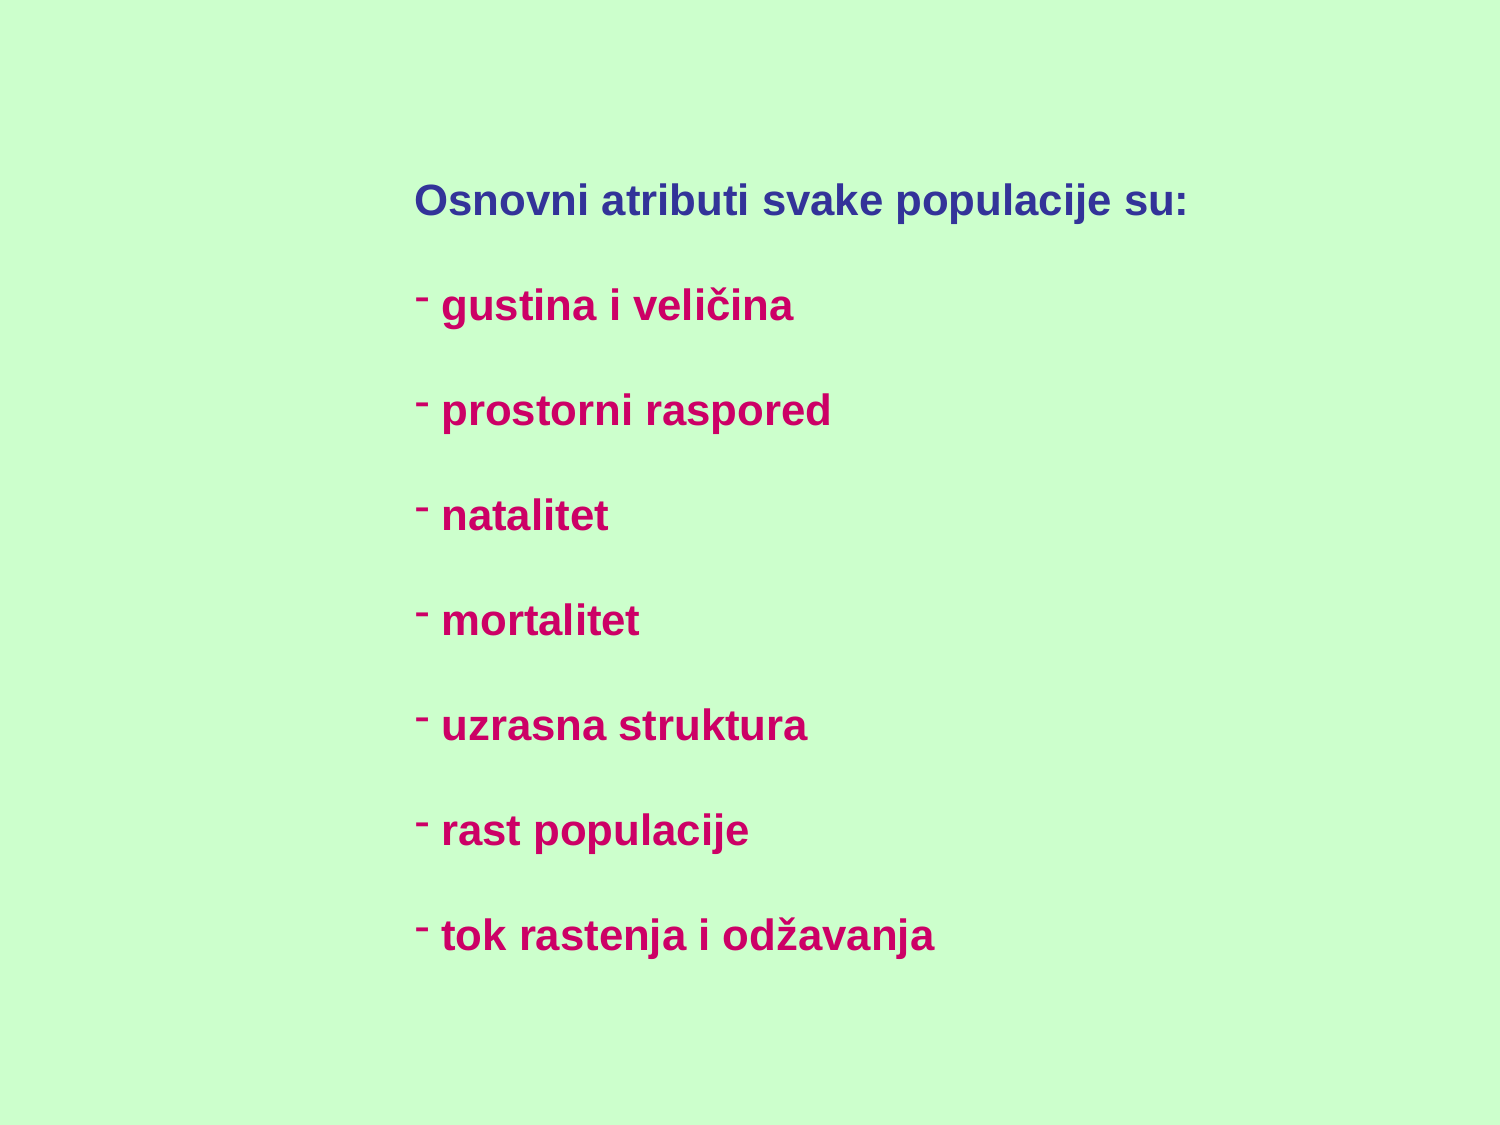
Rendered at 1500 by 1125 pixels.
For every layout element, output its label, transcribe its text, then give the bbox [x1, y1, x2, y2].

text_box Osnovni atributi svake populacije su: gustina i veličina prostorni raspored natalitet mortalitet uzrasna struktura rast populacije tok rastenja i odžavanja [399, 163, 1206, 967]
